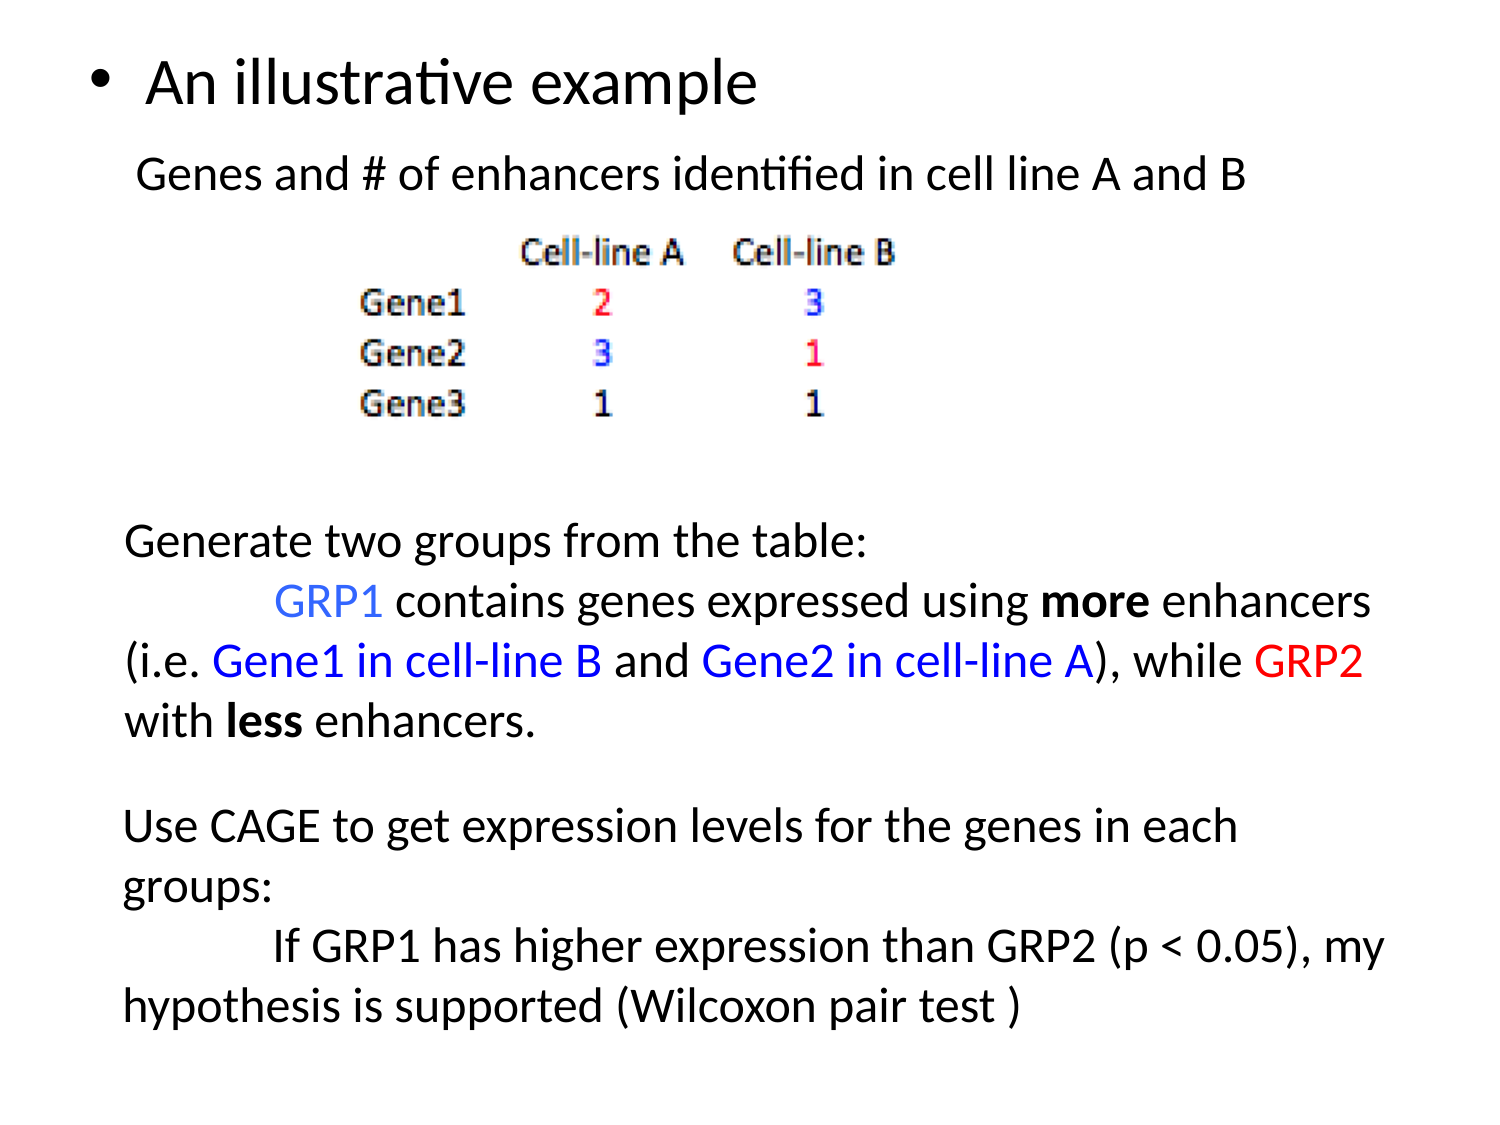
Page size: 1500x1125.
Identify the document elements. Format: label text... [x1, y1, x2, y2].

text_box Use CAGE to get expression levels for the genes in each groups: If GRP1 has higher expression than GRP2 (p < 0.05), my hypothesis is supported (Wilcoxon pair test ) [107, 785, 1411, 1041]
text_box Genes and # of enhancers identified in cell line A and B [120, 132, 1263, 208]
list An illustrative example [73, 29, 1424, 773]
picture [341, 204, 922, 437]
text_box Generate two groups from the table: GRP1 contains genes expressed using more enhancers (i.e. Gene1 in cell-line B and Gene2 in cell-line A), while GRP2 with less enhancers. [109, 500, 1401, 756]
